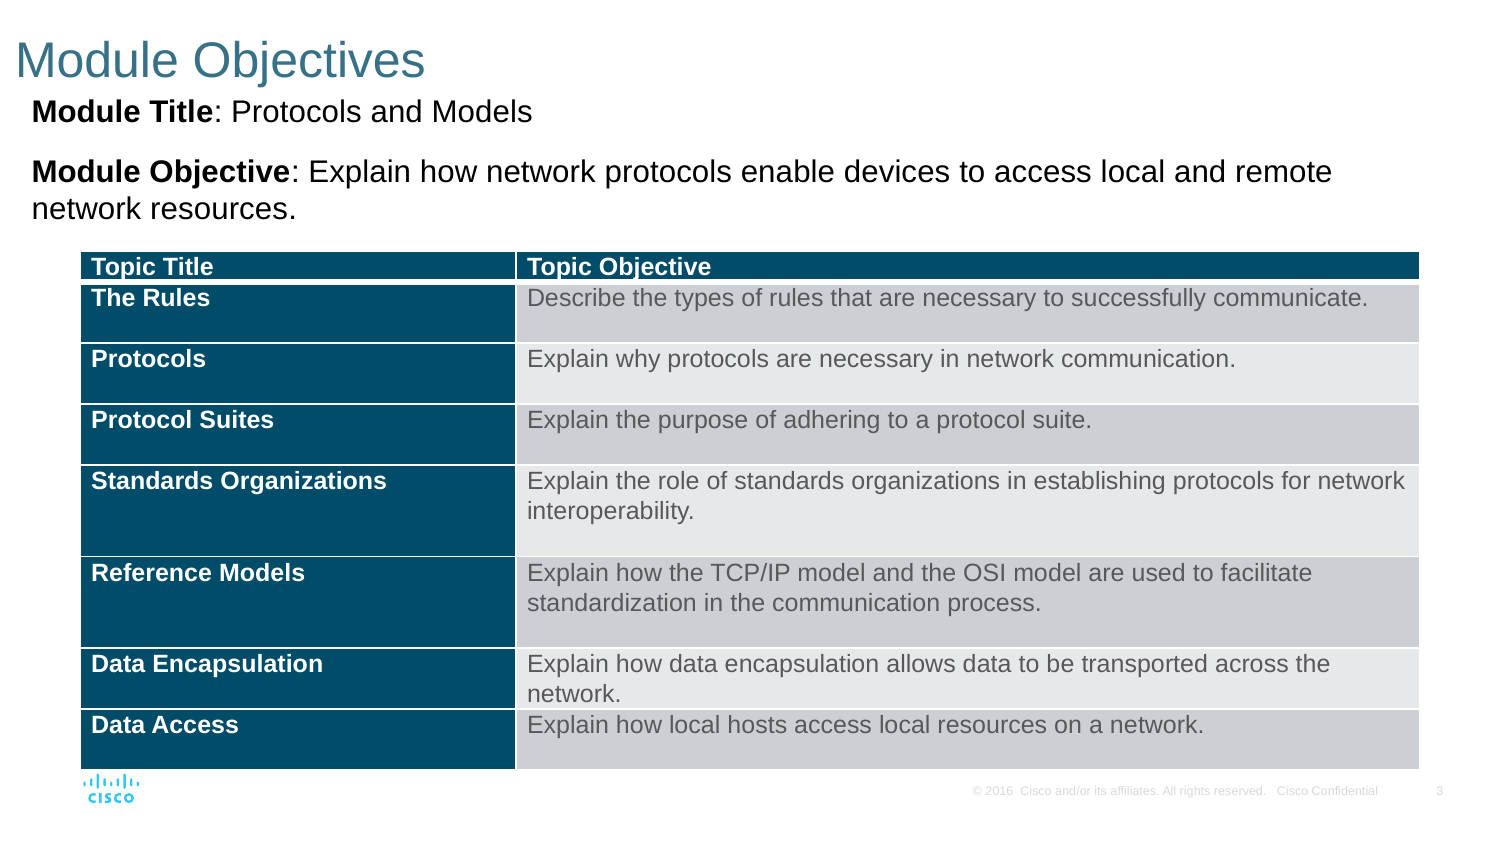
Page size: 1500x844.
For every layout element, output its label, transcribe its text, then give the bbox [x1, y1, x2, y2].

table_cell Protocols [81, 344, 515, 403]
table_cell Reference Models [81, 557, 515, 647]
table_cell Data Encapsulation [81, 649, 515, 708]
table_header Topic Objective [517, 252, 1419, 279]
table_cell Describe the types of rules that are necessary to successfully communicate. [517, 285, 1419, 342]
table_cell Explain the role of standards organizations in establishing protocols for network interoperability. [517, 466, 1419, 556]
table_cell Standards Organizations [81, 466, 515, 556]
title Module Objectives [0, 6, 1500, 108]
table_cell The Rules [81, 285, 515, 342]
table_cell Protocol Suites [81, 405, 515, 464]
table_cell Explain the purpose of adhering to a protocol suite. [517, 405, 1419, 464]
table_header Topic Title [81, 252, 515, 279]
table_cell Explain how local hosts access local resources on a network. [517, 710, 1419, 769]
table_cell Explain how the TCP/IP model and the OSI model are used to facilitate standardization in the communication process. [517, 557, 1419, 647]
table_cell Explain why protocols are necessary in network communication. [517, 344, 1419, 403]
list Module Title: Protocols and Models Module Objective: Explain how network protocols enable devices to access local and remote network resources. [16, 84, 1456, 231]
table_cell Data Access [81, 710, 515, 769]
table_cell Explain how data encapsulation allows data to be transported across the network. [517, 649, 1419, 708]
